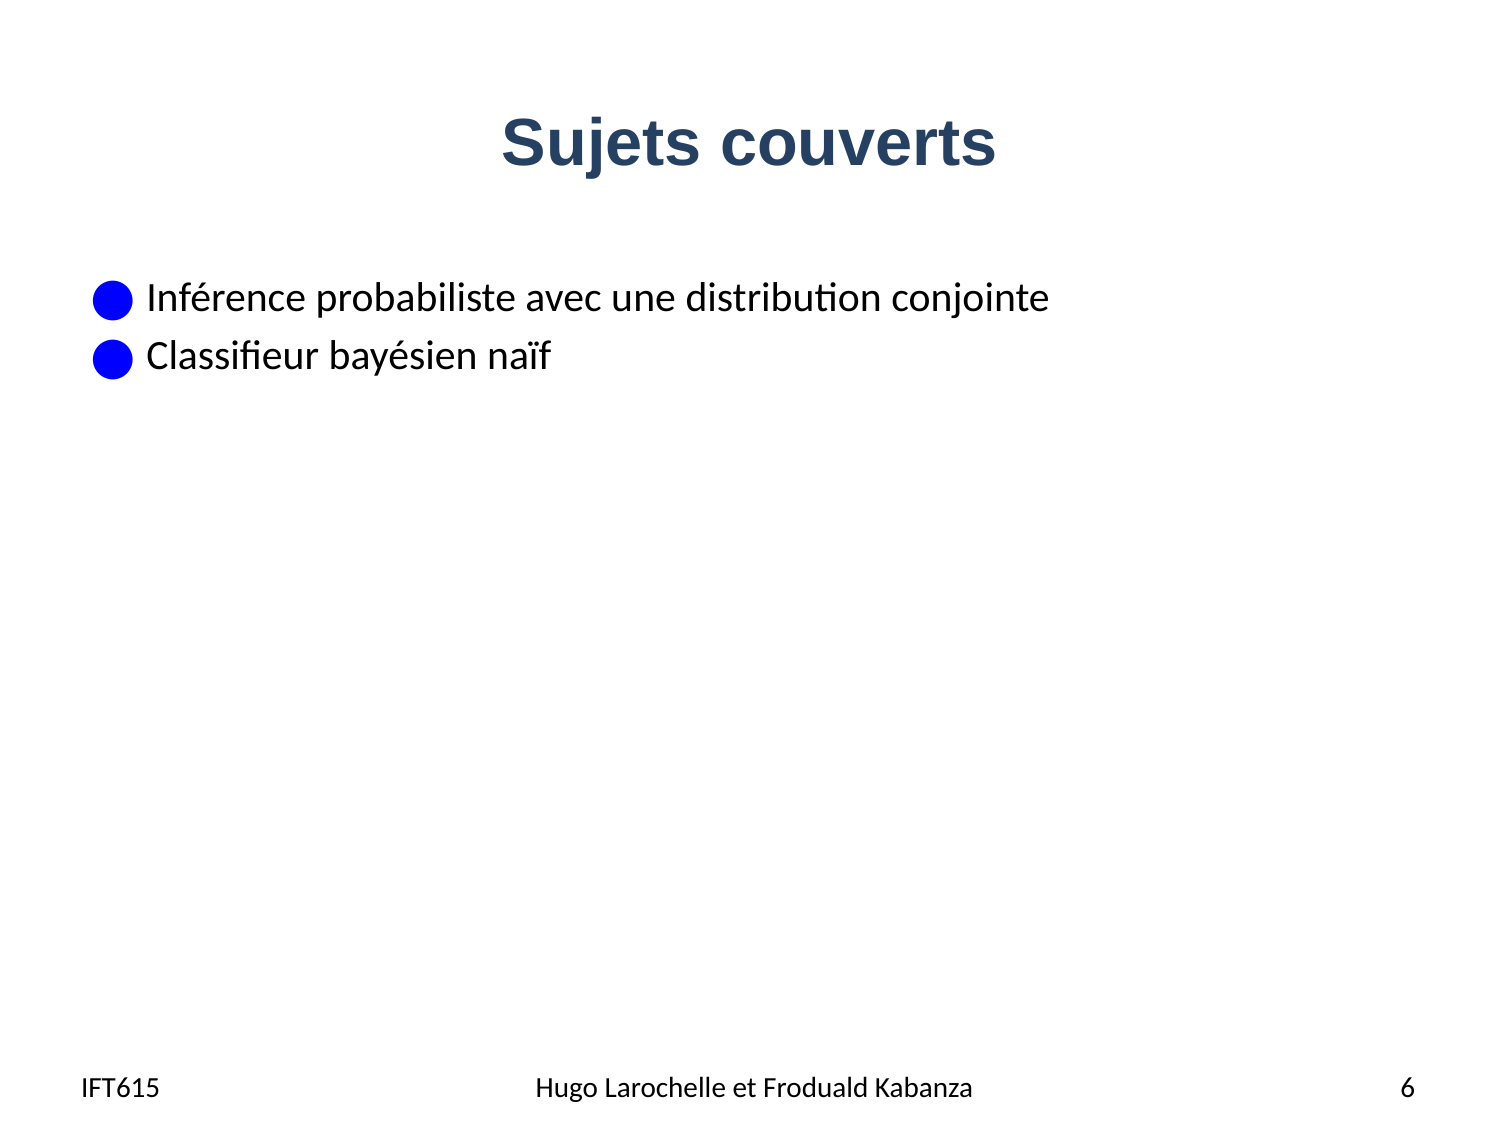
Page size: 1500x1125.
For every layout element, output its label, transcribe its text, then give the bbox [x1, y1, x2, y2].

title Sujets couverts [75, 45, 1425, 233]
footer Hugo Larochelle et Froduald Kabanza [520, 1056, 996, 1117]
slide_number 6 [1080, 1056, 1431, 1117]
list Inférence probabiliste avec une distribution conjointe Classifieur bayésien naïf [75, 262, 1425, 1005]
slide_number IFT615 [66, 1056, 356, 1117]
